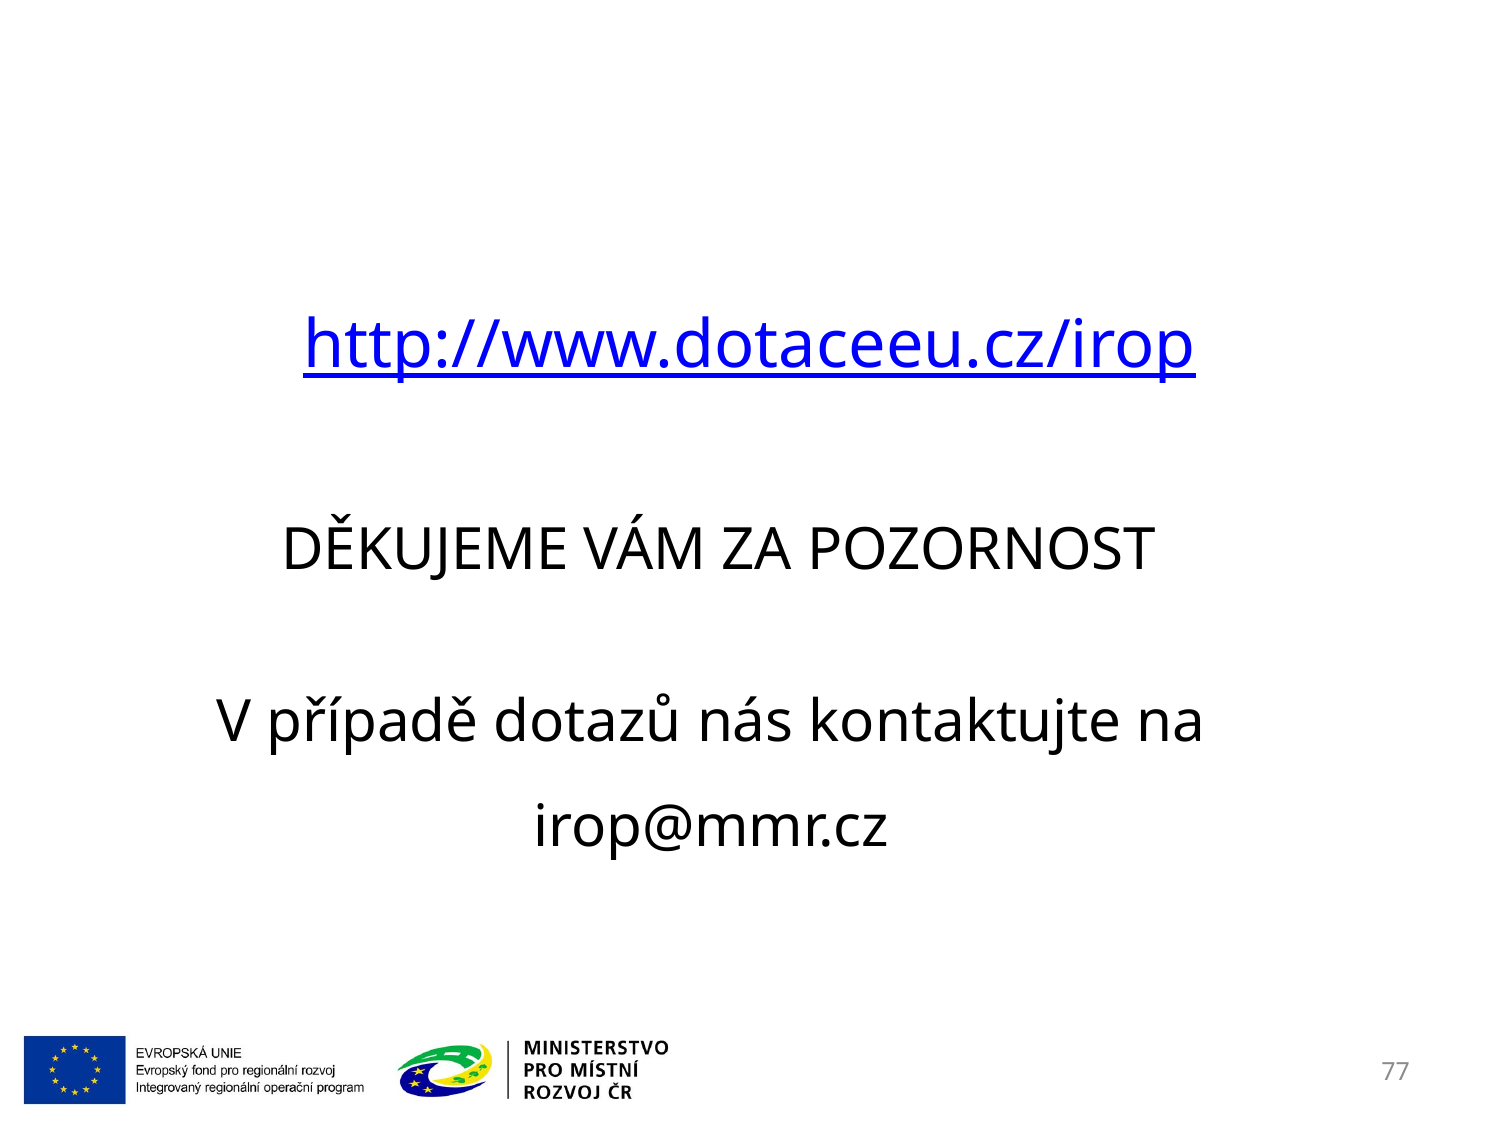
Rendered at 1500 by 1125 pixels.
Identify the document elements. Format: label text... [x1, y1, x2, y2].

text_box DĚKUJEME VÁM ZA POZORNOST V případě dotazů nás kontaktujte na irop@mmr.cz [153, 398, 1285, 971]
slide_number 77 [1074, 1042, 1425, 1103]
list http://www.dotaceeu.cz/irop [75, 293, 1425, 961]
picture [0, 1012, 691, 1125]
